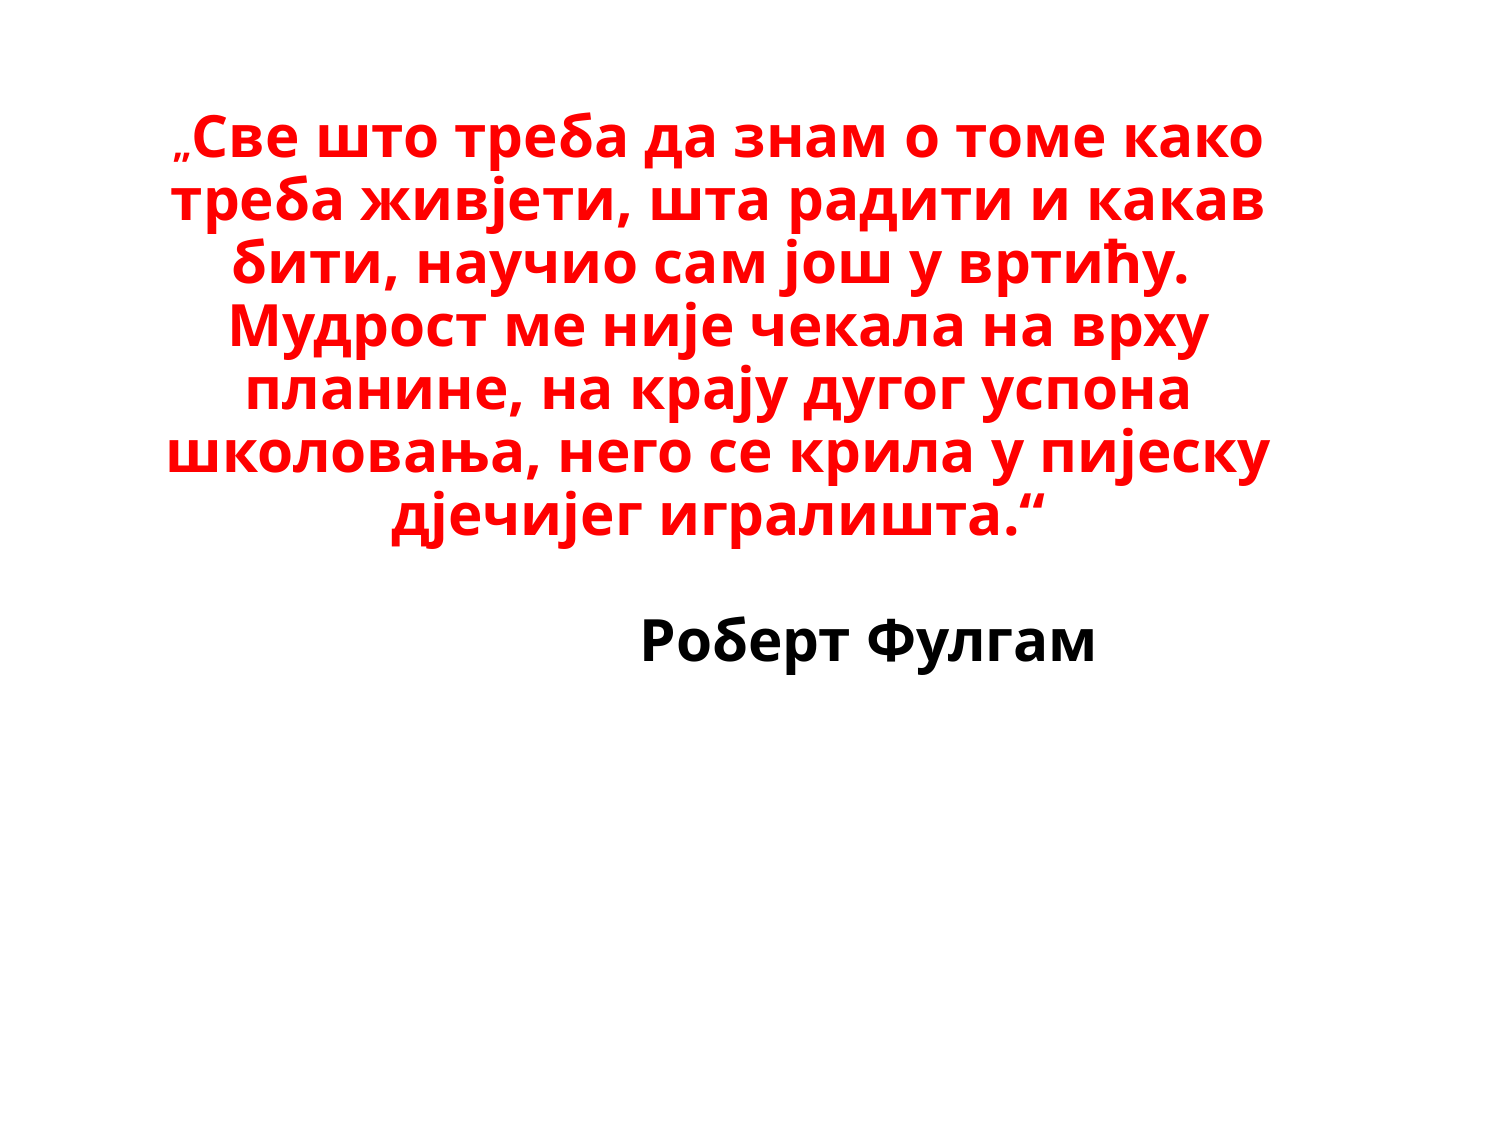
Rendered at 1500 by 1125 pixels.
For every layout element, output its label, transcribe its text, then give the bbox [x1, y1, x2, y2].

text_box „Све што треба да знам о томе како треба живјети, шта радити и какав бити, научио сам још у вртићу. Мудрост ме није чекала на врху планине, на крају дугог успона школовања, него се крила у пијеску дјечијег игралишта.“ Роберт Фулгам [99, 99, 1338, 1125]
